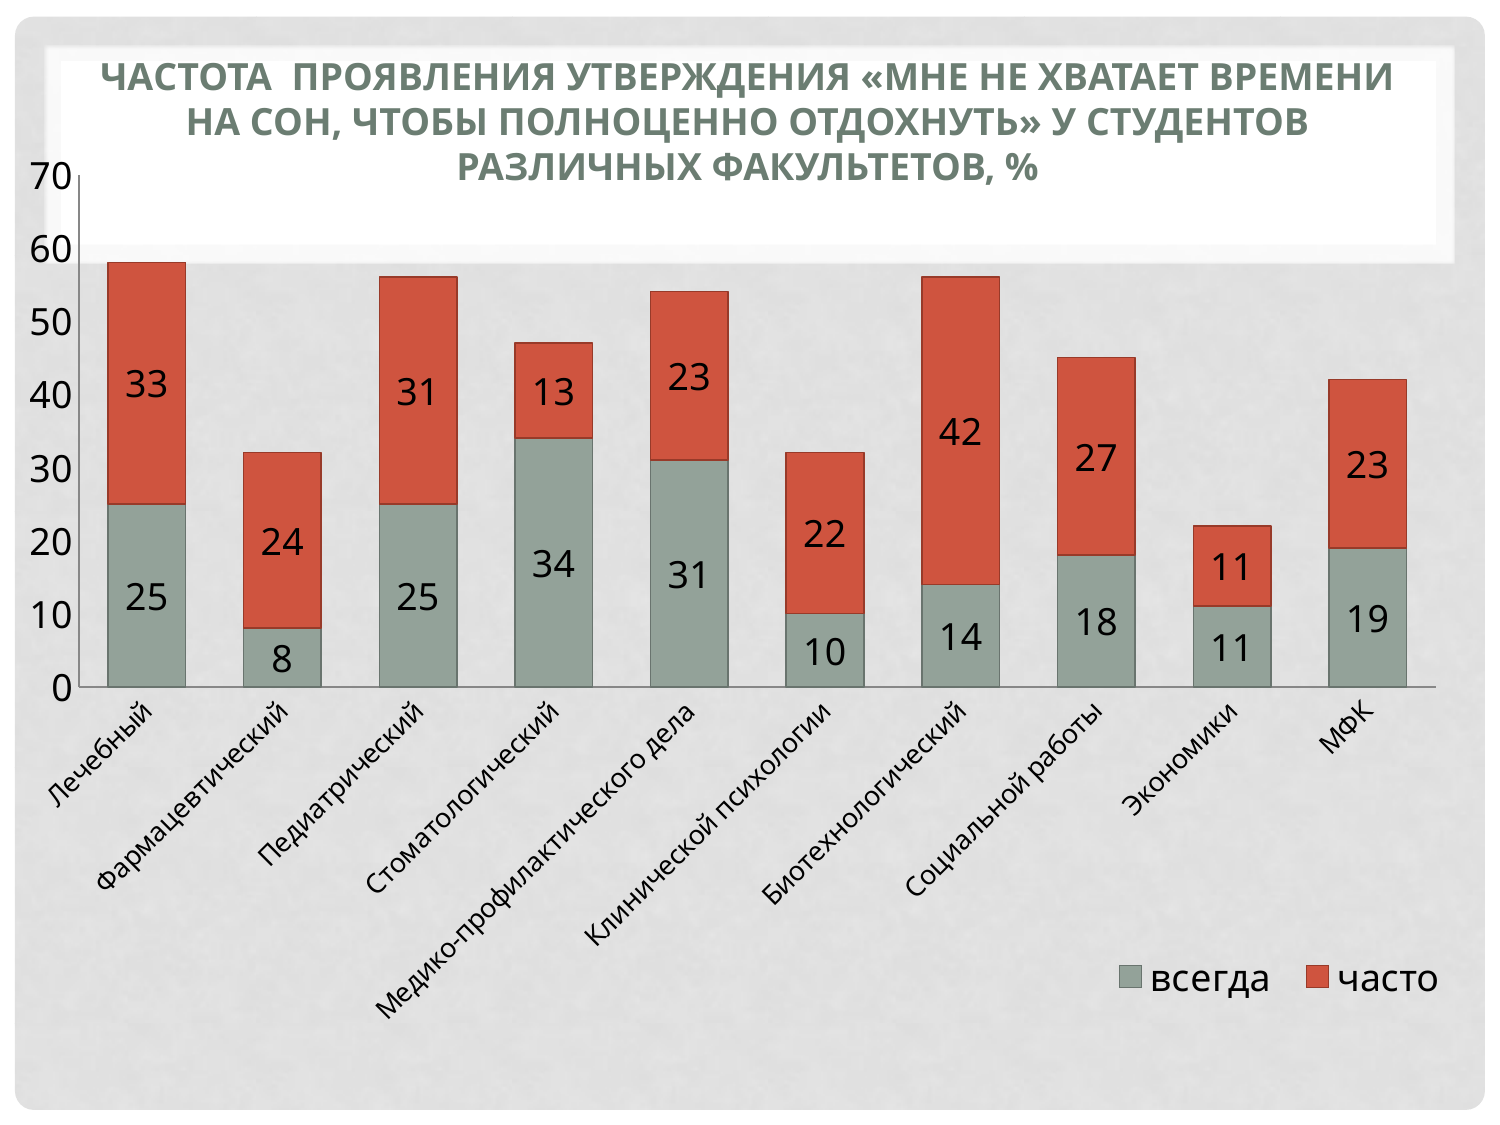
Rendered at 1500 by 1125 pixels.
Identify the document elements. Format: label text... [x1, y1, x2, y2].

title Частота проявления утверждения «Мне не хватает времени на сон, чтобы полноценно отдохнуть» у студентов различных факультетов, % [70, 35, 1426, 128]
chart [0, 128, 1466, 1125]
